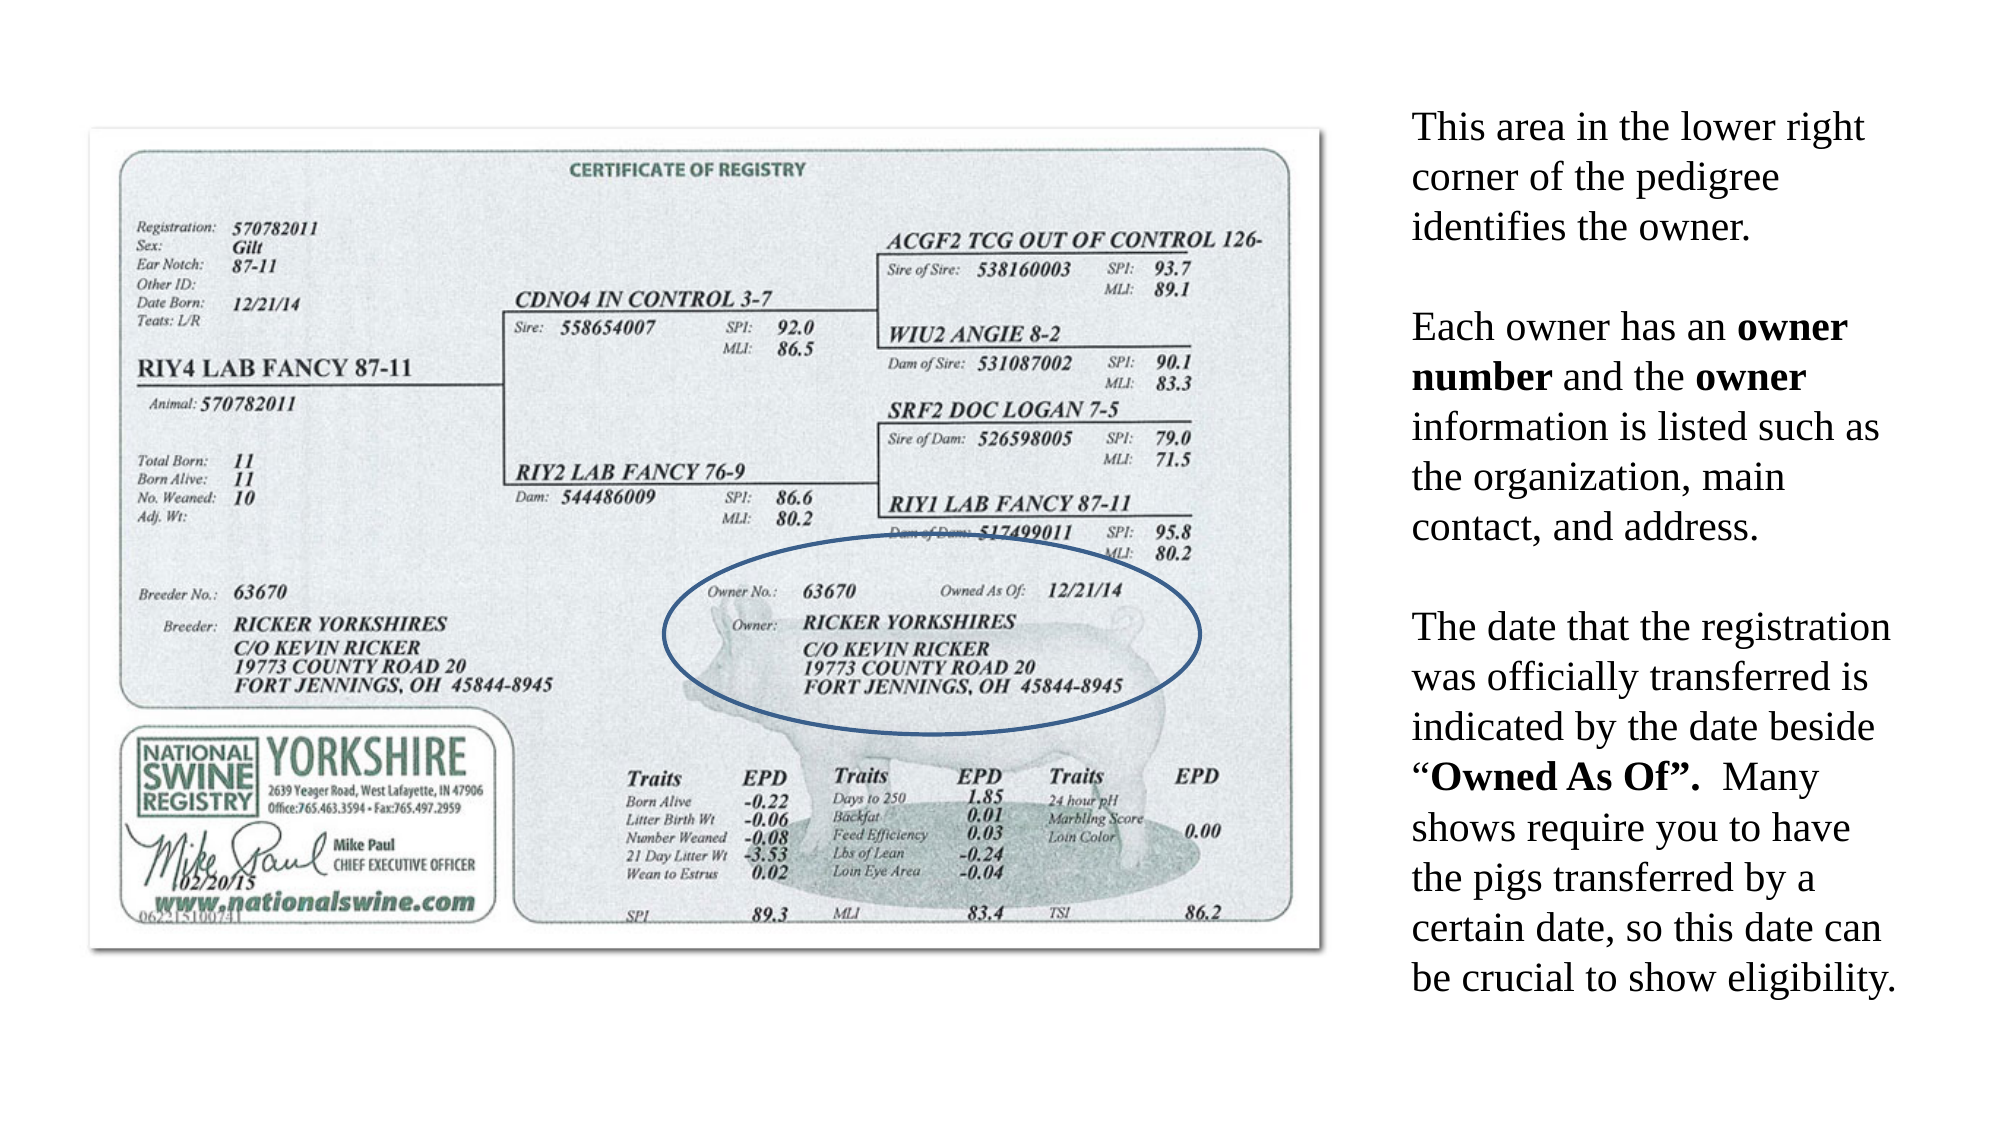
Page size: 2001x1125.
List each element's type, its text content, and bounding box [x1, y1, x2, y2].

picture [32, 91, 1378, 988]
text_box This area in the lower right corner of the pedigree identifies the owner. Each owner has an owner number and the owner information is listed such as the organization, main contact, and address. The date that the registration was officially transferred is indicated by the date beside “Owned As Of”. Many shows require you to have the pigs transferred by a certain date, so this date can be crucial to show eligibility. [1396, 91, 1915, 1007]
